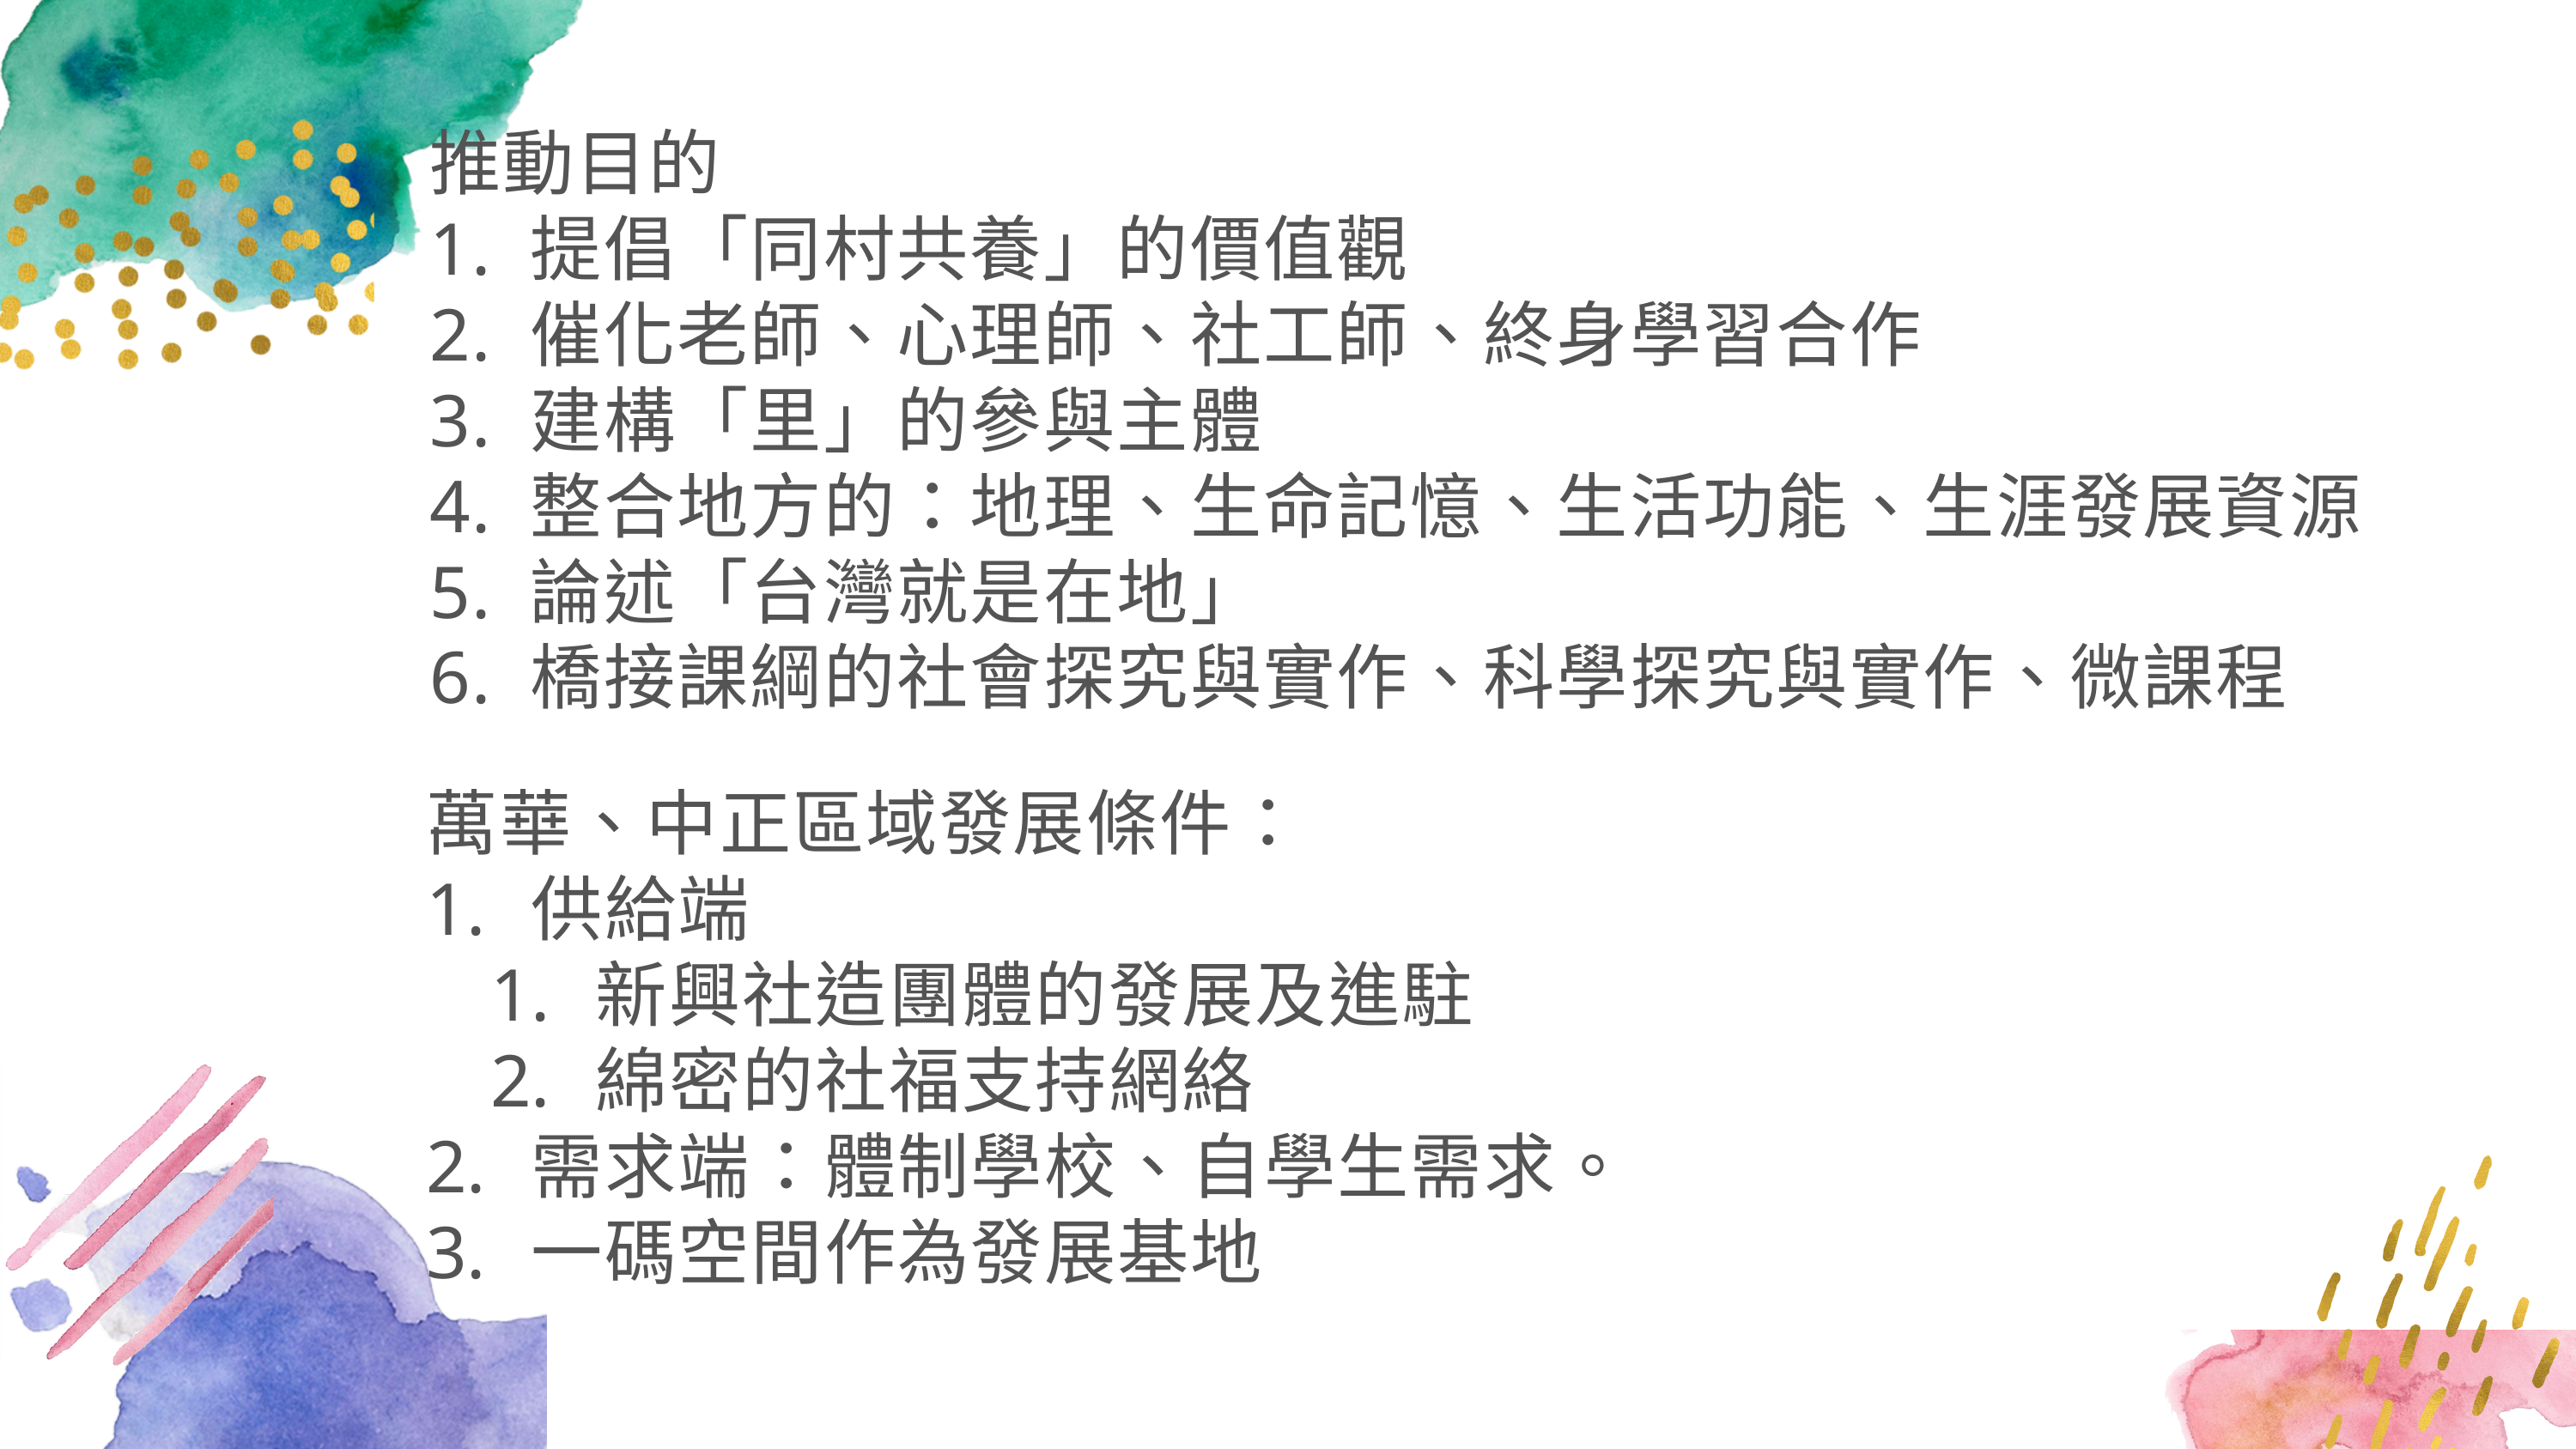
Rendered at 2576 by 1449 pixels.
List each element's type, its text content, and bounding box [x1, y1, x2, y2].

picture [0, 0, 585, 370]
picture [2164, 1155, 2576, 1449]
picture [0, 1043, 547, 1449]
text_box 萬華、中正區域發展條件： 供給端 新興社造團體的發展及進駐 綿密的社福支持網絡 需求端：體制學校、自學生需求。 一碼空間作為發展基地 [426, 778, 2500, 1294]
text_box 推動目的 1. 提倡「同村共養」的價值觀 2. 催化老師、心理師、社工師、終身學習合作 3. 建構「里」的參與主體 4. 整合地方的：地理、生命記憶、生活功能、生涯發展資源 5. 論述「台灣就是在地」 6. 橋接課綱的社會探究與實作、科學探究與實作、微課程 [428, 117, 2503, 718]
